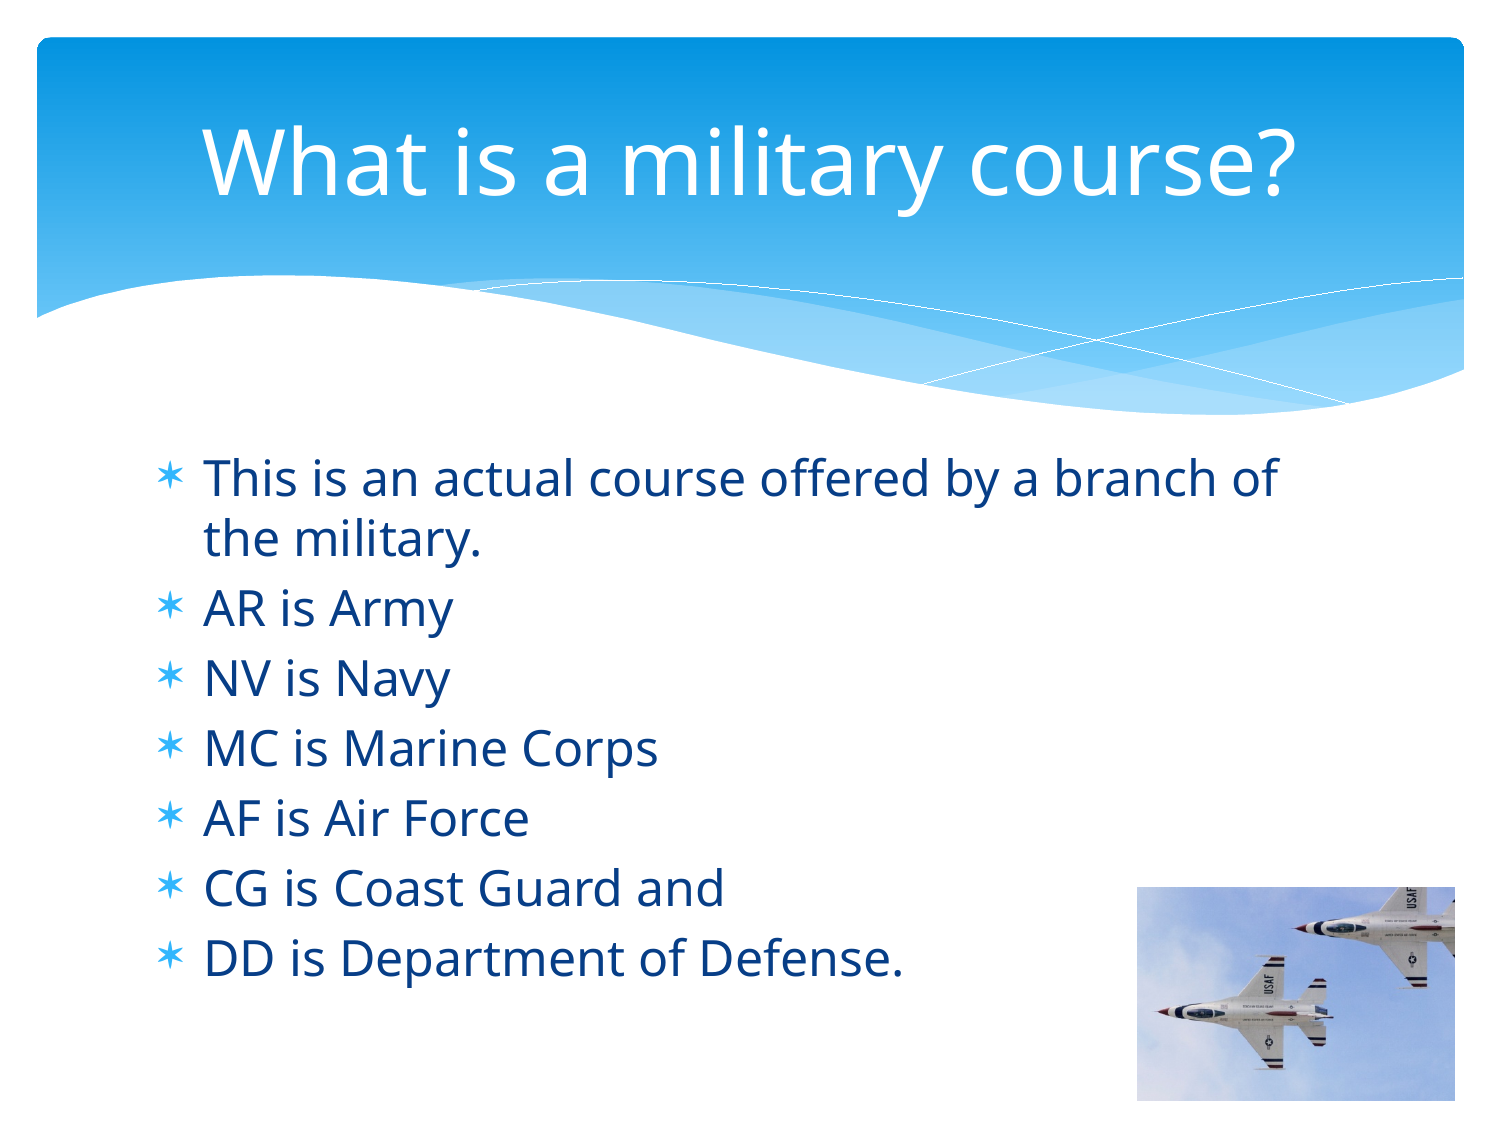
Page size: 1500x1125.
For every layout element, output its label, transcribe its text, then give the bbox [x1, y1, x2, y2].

list This is an actual course offered by a branch of the military. AR is Army NV is Navy MC is Marine Corps AF is Air Force CG is Coast Guard and DD is Department of Defense. [143, 438, 1359, 1005]
title What is a military course? [75, 55, 1425, 261]
picture [1137, 887, 1455, 1101]
